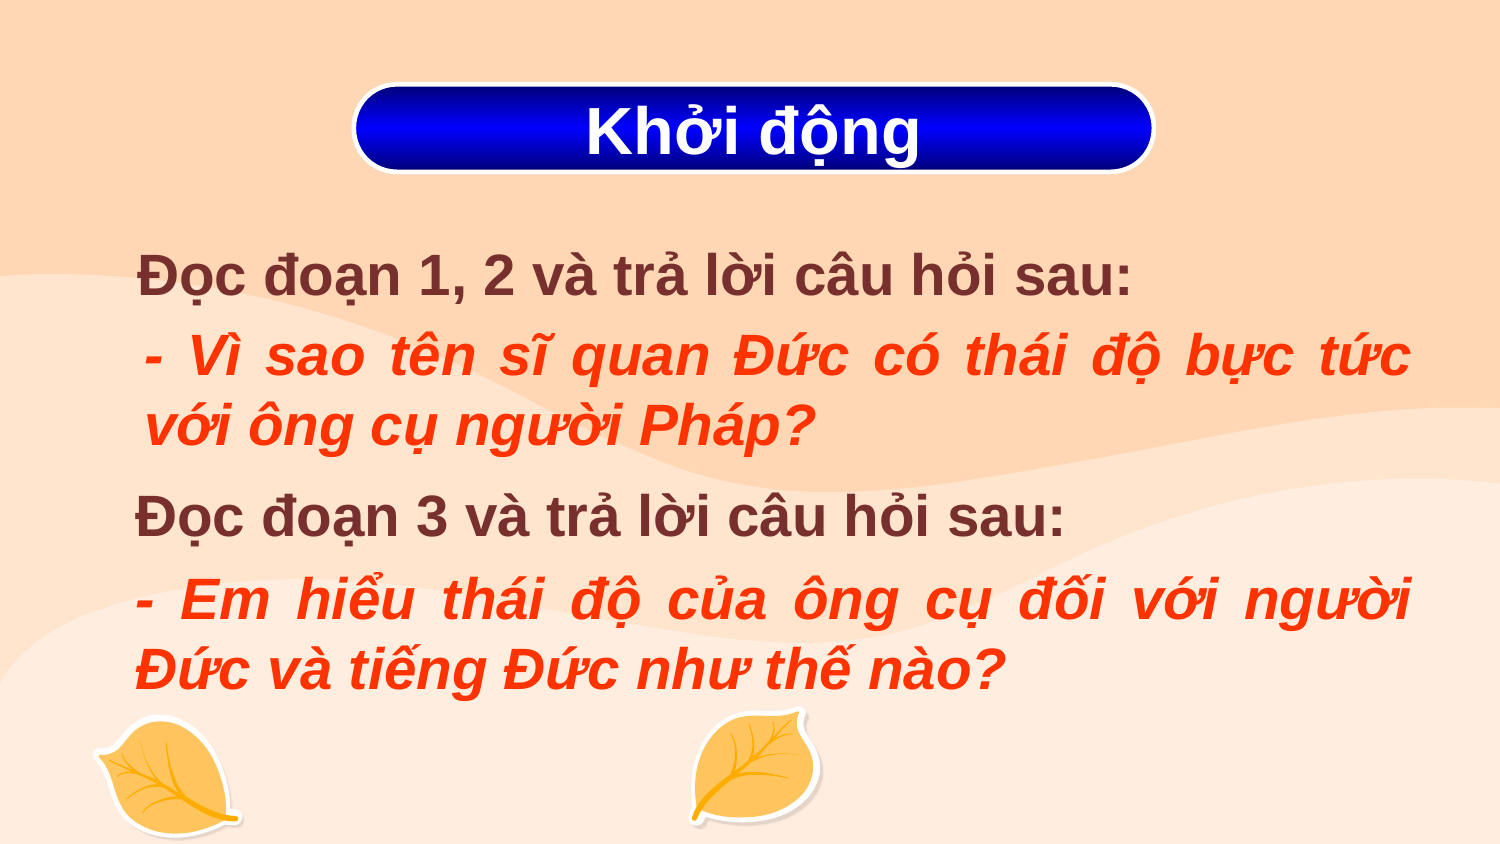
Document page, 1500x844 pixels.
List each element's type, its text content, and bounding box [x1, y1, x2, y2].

text_box Đọc đoạn 3 và trả lời câu hỏi sau: [120, 471, 1362, 554]
text_box Khởi động [353, 84, 1154, 172]
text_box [687, 706, 821, 826]
text_box - Em hiểu thái độ của ông cụ đối với người Đức và tiếng Đức như thế nào? [120, 554, 1428, 709]
text_box - Vì sao tên sĩ quan Đức có thái độ bực tức với ông cụ người Pháp? [129, 310, 1428, 465]
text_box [99, 718, 233, 842]
text_box Đọc đoạn 1, 2 và trả lời câu hỏi sau: [122, 230, 1385, 315]
